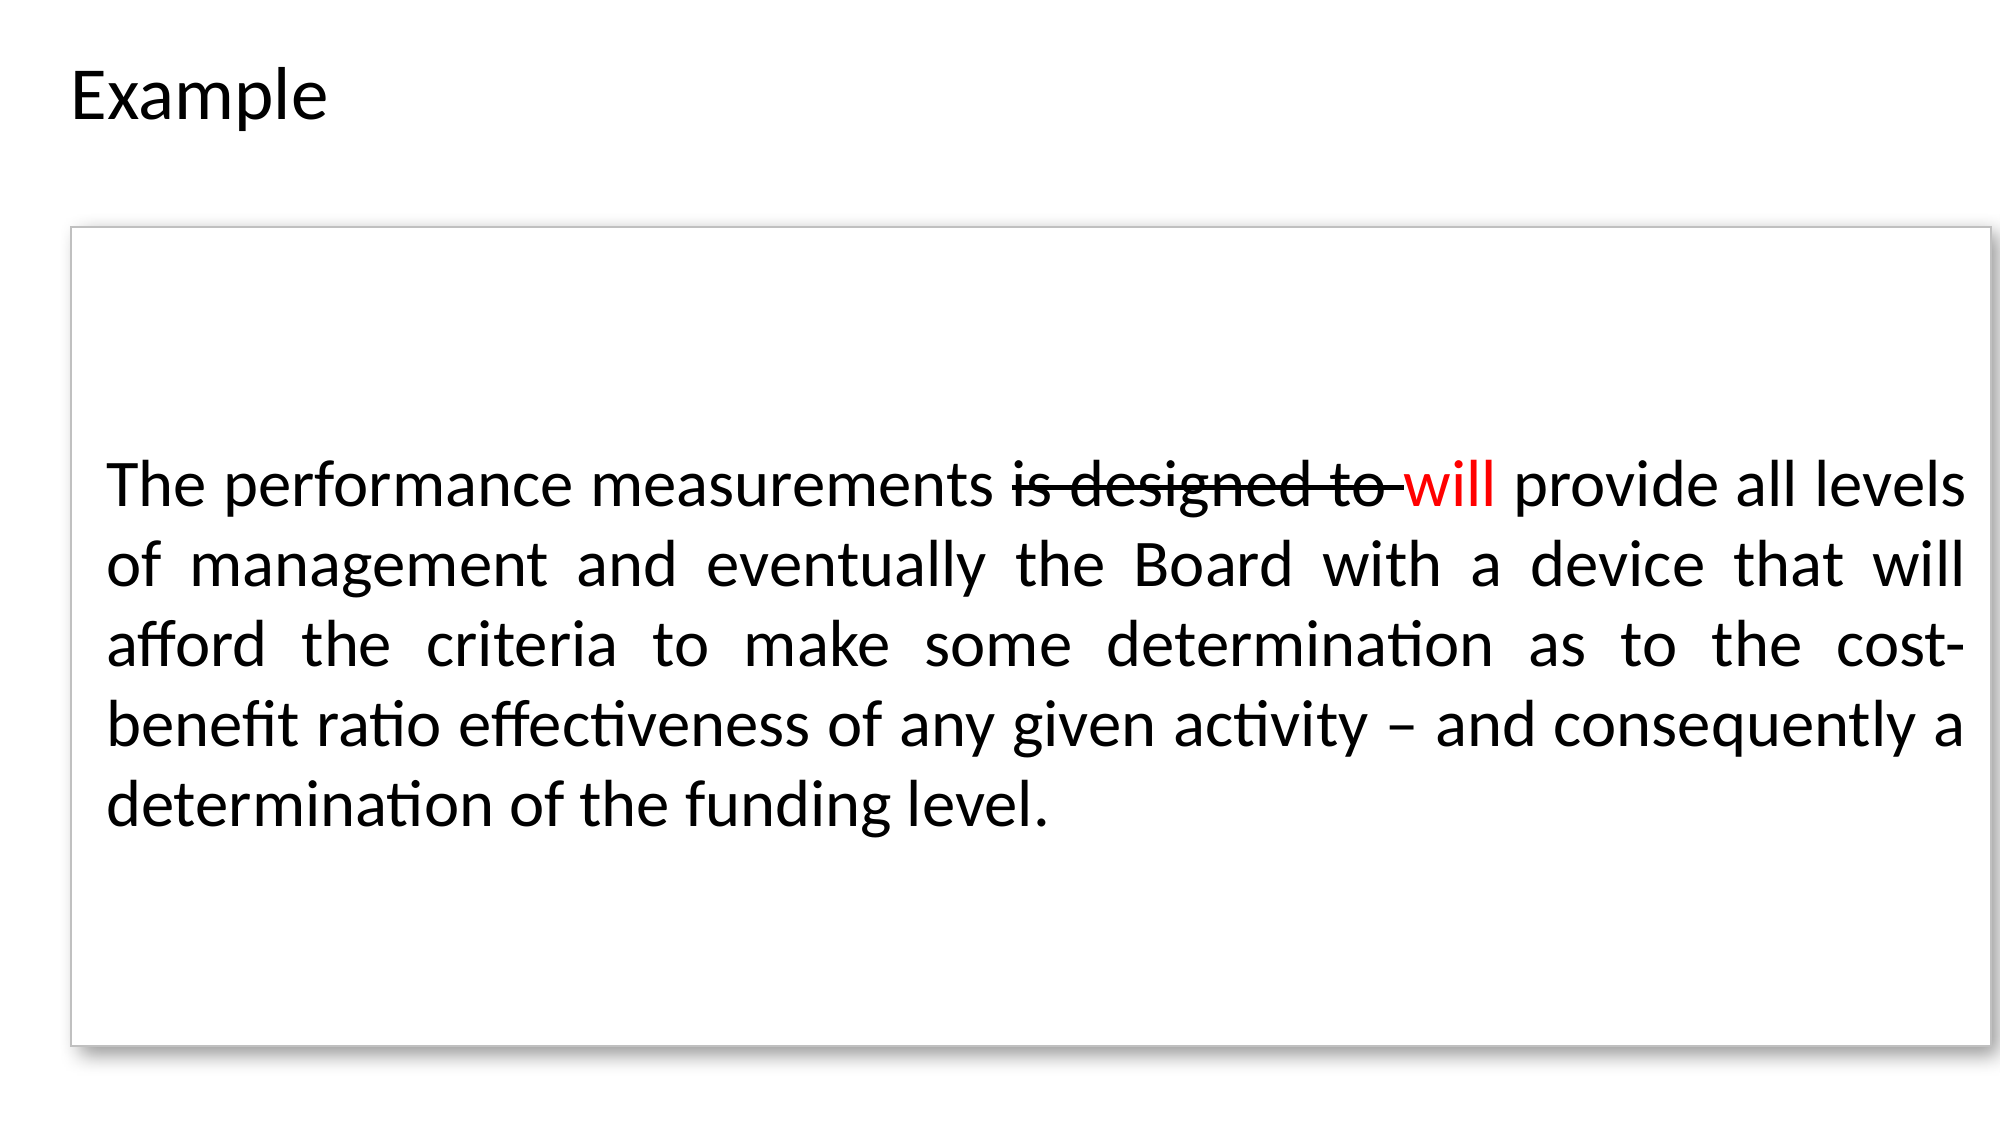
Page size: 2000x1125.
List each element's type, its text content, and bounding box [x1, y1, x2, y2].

title Example [70, 39, 1930, 141]
text_box The performance measurements is designed to will provide all levels of management and eventually the Board with a device that will afford the criteria to make some determination as to the cost-benefit ratio effectiveness of any given activity – and consequently a determination of the funding level. [70, 226, 1991, 1047]
